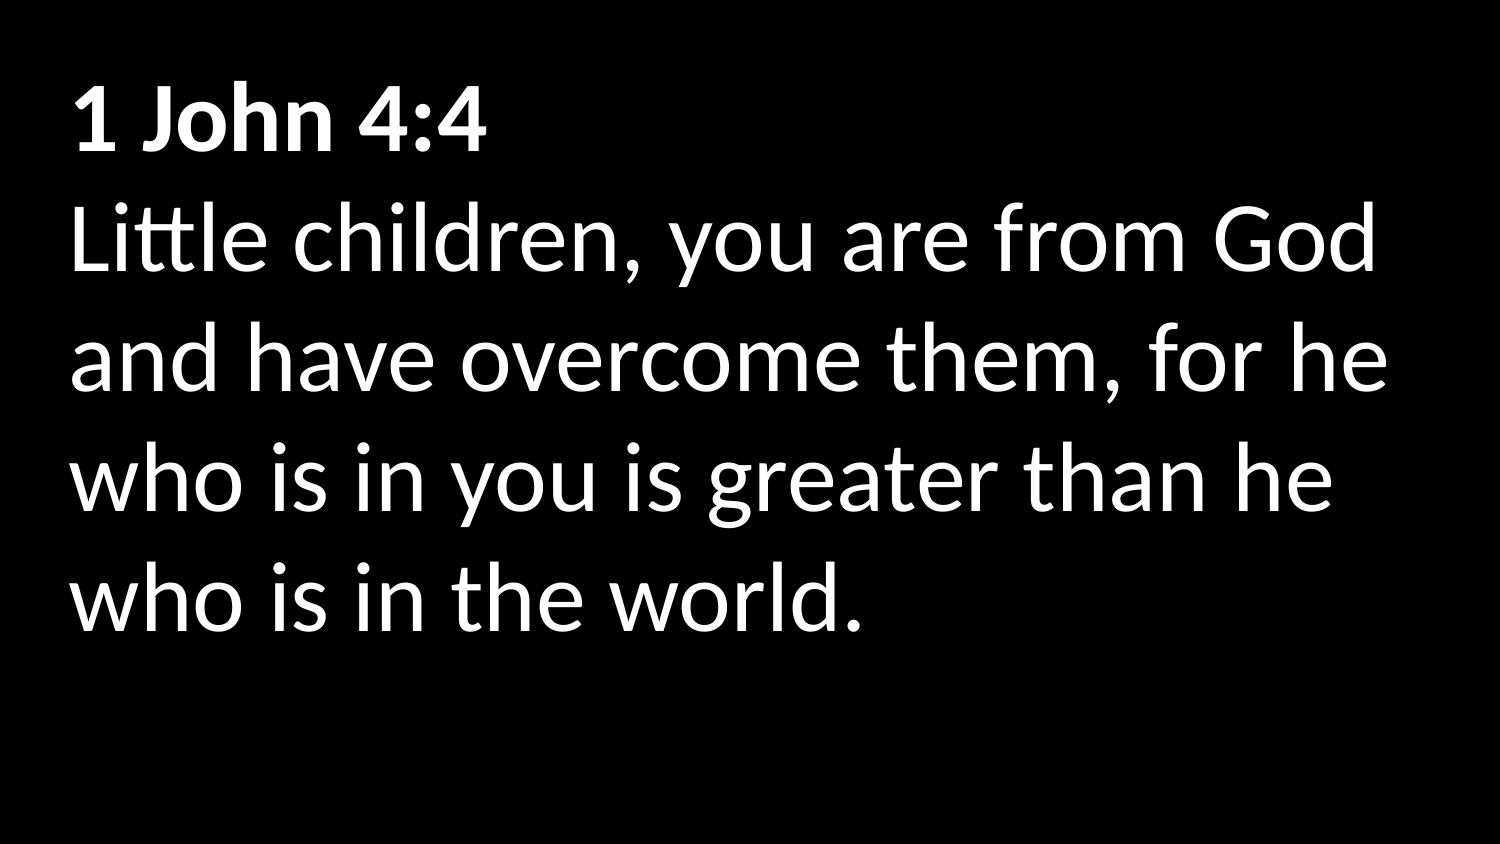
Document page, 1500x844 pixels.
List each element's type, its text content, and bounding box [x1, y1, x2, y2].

text_box 1 John 4:4 Little children, you are from God and have overcome them, for he who is in you is greater than he who is in the world. [54, 43, 1454, 659]
